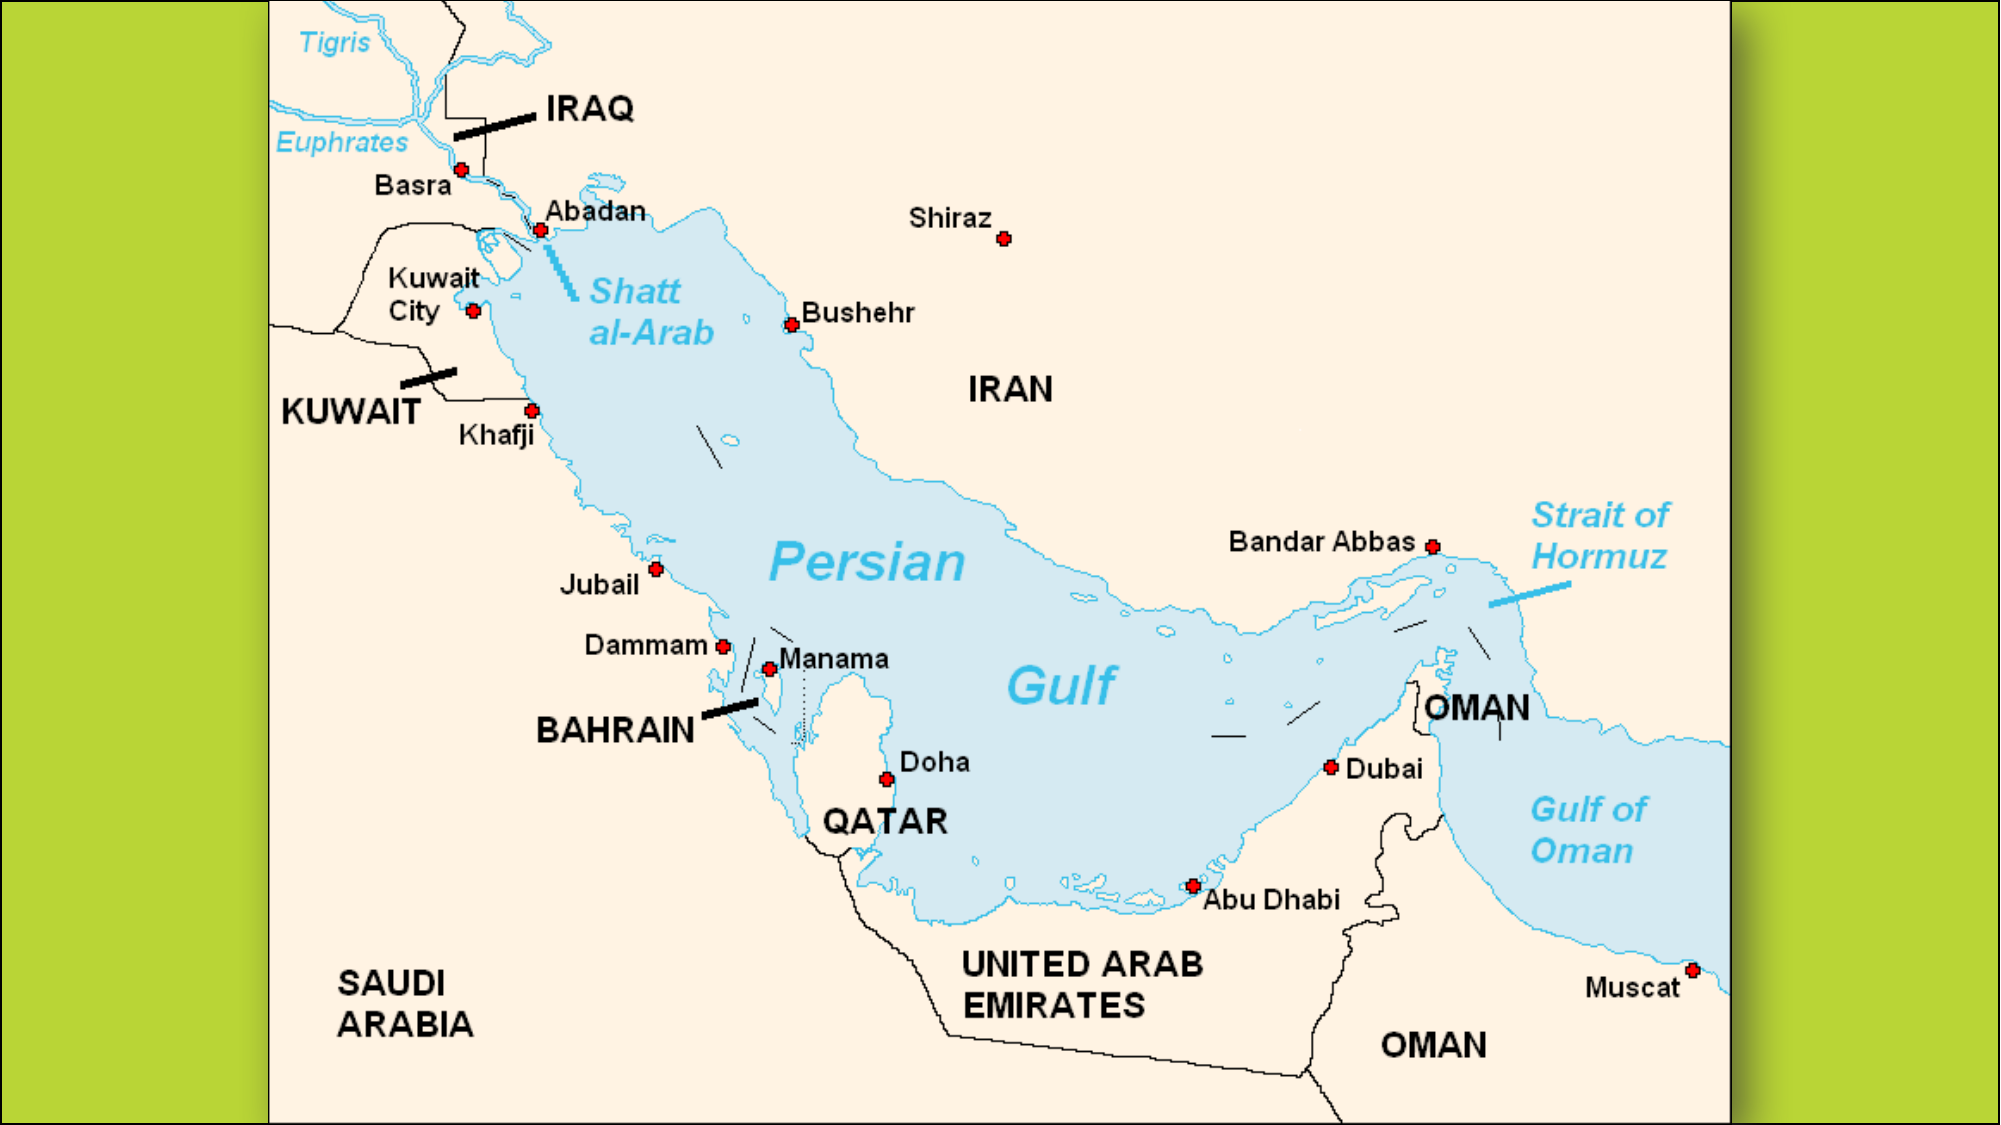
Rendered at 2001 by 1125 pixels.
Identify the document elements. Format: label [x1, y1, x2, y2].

text_box [0, 0, 266, 1125]
picture [268, 0, 1732, 1125]
text_box [1765, 0, 2000, 1125]
